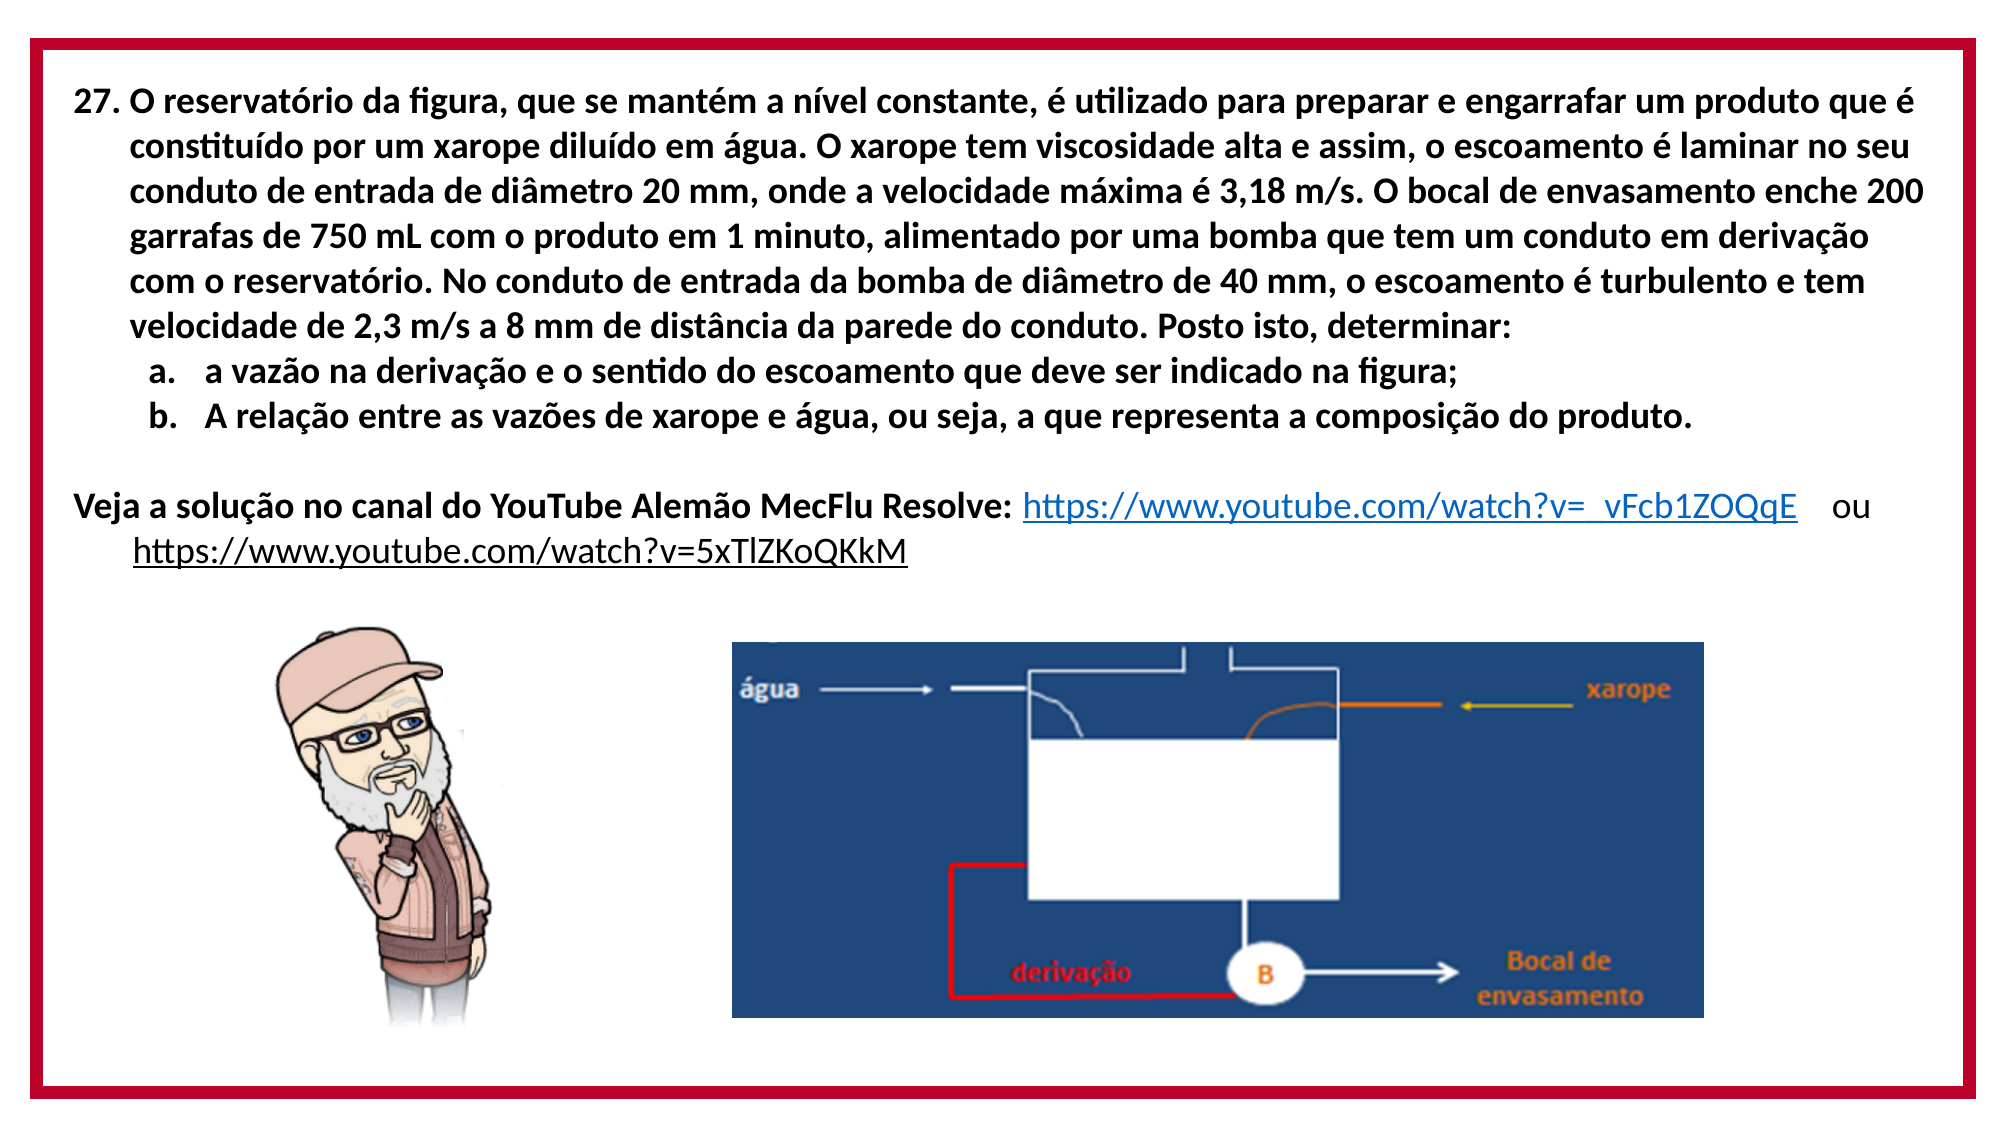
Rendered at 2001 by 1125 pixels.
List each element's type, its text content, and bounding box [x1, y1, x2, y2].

picture [732, 642, 1704, 1018]
text_box [35, 43, 1971, 1093]
text_box O reservatório da figura, que se mantém a nível constante, é utilizado para preparar e engarrafar um produto que é constituído por um xarope diluído em água. O xarope tem viscosidade alta e assim, o escoamento é laminar no seu conduto de entrada de diâmetro 20 mm, onde a velocidade máxima é 3,18 m/s. O bocal de envasamento enche 200 garrafas de 750 mL com o produto em 1 minuto, alimentado por uma bomba que tem um conduto em derivação com o reservatório. No conduto de entrada da bomba de diâmetro de 40 mm, o escoamento é turbulento e tem velocidade de 2,3 m/s a 8 mm de distância da parede do conduto. Posto isto, determinar: a vazão na derivação e o sentido do escoamento que deve ser indicado na figura; A relação entre as vazões de xarope e água, ou seja, a que representa a composição do produto. Veja a solução no canal do YouTube Alemão MecFlu Resolve: https://www.youtube.com/watch?v=_vFcb1ZOQqE ou https://www.youtube.com/watch?v=5xTlZKoQKkM [58, 68, 1941, 579]
picture [265, 583, 504, 1037]
